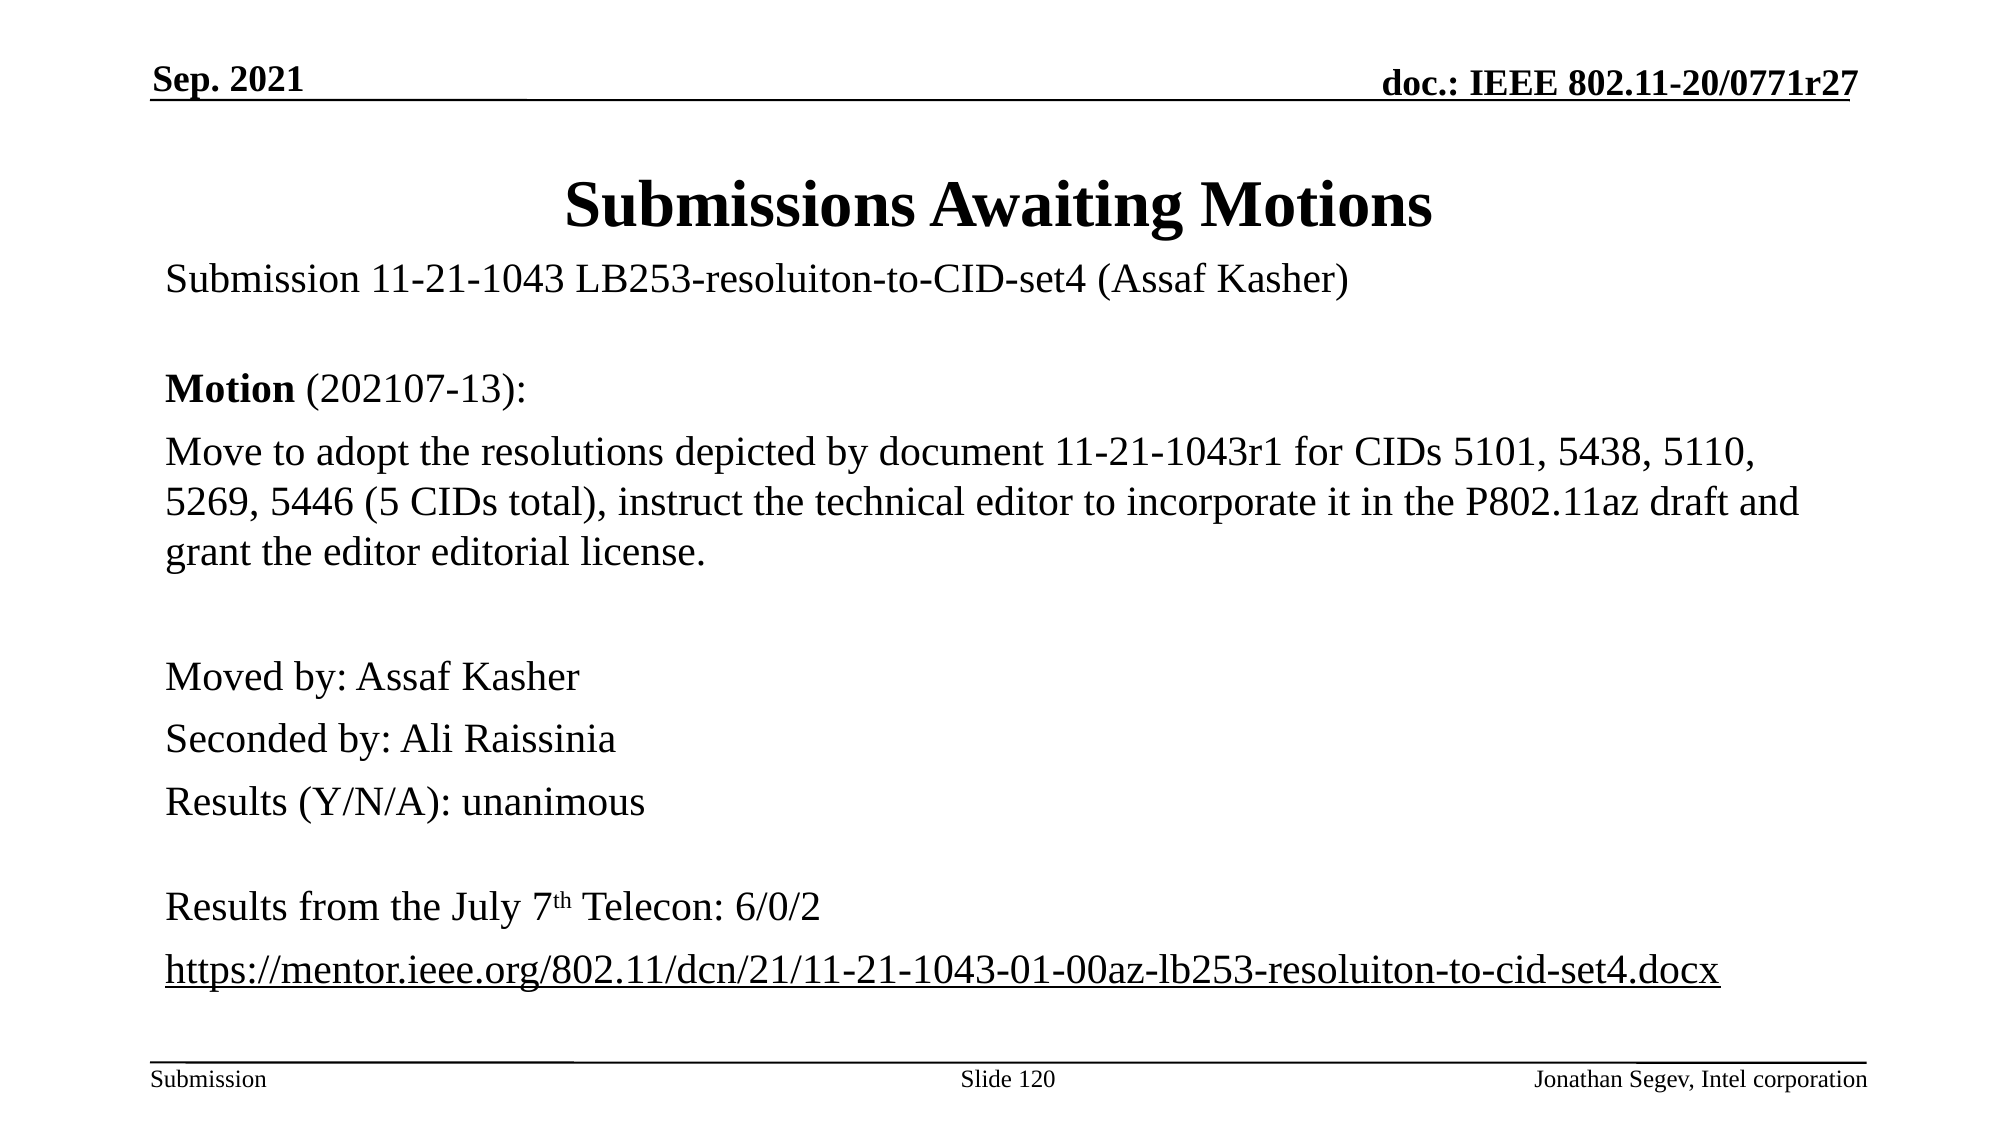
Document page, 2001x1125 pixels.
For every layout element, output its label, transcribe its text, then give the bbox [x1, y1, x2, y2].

footer Jonathan Segev, Intel corporation [1171, 1061, 1869, 1093]
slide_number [152, 54, 563, 100]
title Submissions Awaiting Motions [149, 112, 1850, 243]
list Submission 11-21-1043 LB253-resoluiton-to-CID-set4 (Assaf Kasher) Motion (202107-13): Move to adopt the resolutions depicted by document 11-21-1043r1 for CIDs 5101, 5438, 5110, 5269, 5446 (5 CIDs total), instruct the technical editor to incorporate it in the P802.11az draft and grant the editor editorial license. Moved by: Assaf Kasher Seconded by: Ali Raissinia Results (Y/N/A): unanimous Results from the July 7th Telecon: 6/0/2 https://mentor.ieee.org/802.11/dcn/21/11-21-1043-01-00az-lb253-resoluiton-to-cid-set4.docx [149, 243, 1850, 1000]
slide_number Slide 120 [950, 1061, 1067, 1123]
